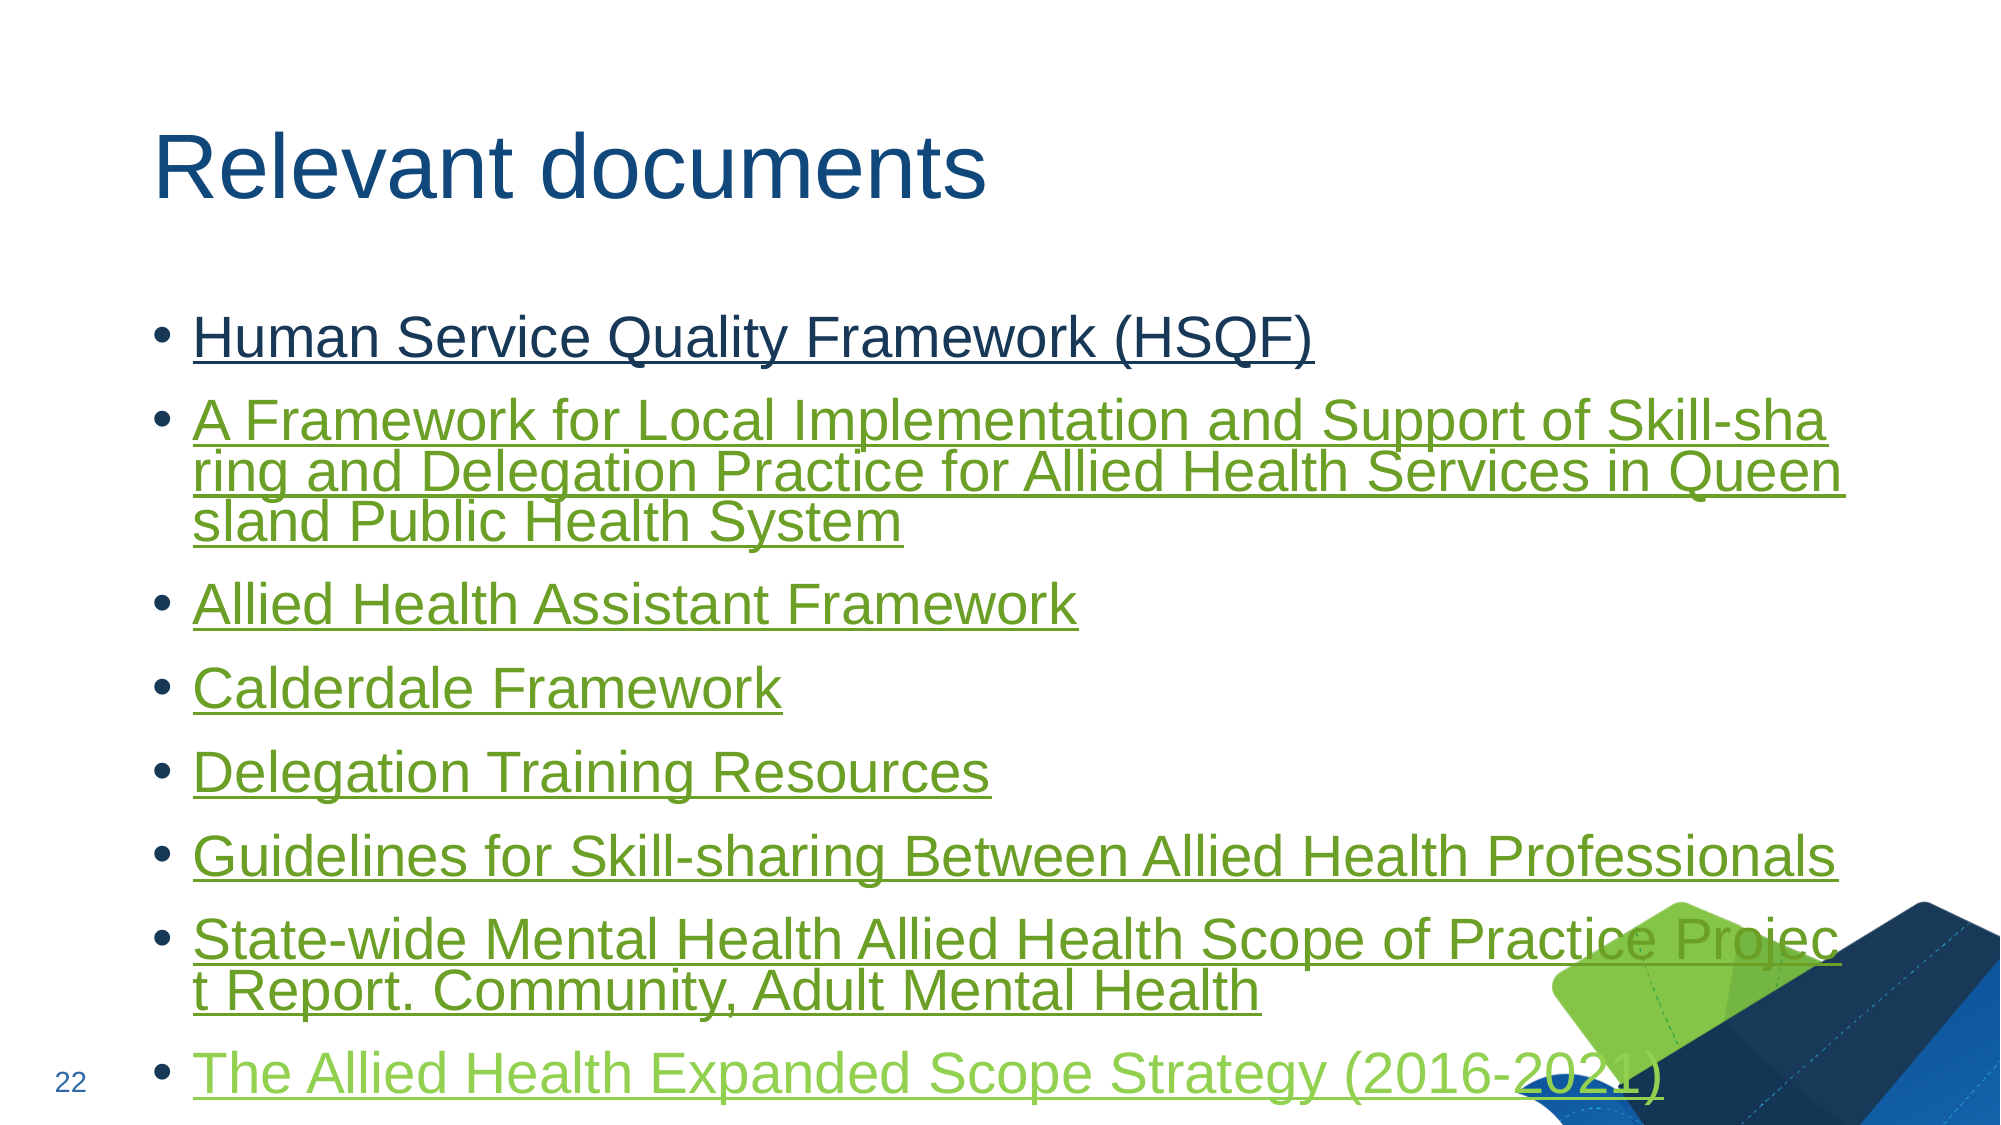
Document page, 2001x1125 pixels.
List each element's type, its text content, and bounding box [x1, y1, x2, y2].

footer [193, 1050, 1111, 1111]
list Human Service Quality Framework (HSQF) A Framework for Local Implementation and Support of Skill-sharing and Delegation Practice for Allied Health Services in Queensland Public Health System Allied Health Assistant Framework Calderdale Framework Delegation Training Resources Guidelines for Skill-sharing Between Allied Health Professionals State-wide Mental Health Allied Health Scope of Practice Project Report. Community, Adult Mental Health The Allied Health Expanded Scope Strategy (2016-2021) [137, 299, 1863, 1014]
slide_number 22 [39, 1050, 193, 1111]
title Relevant documents [137, 59, 1863, 278]
picture [1478, 861, 2000, 1125]
